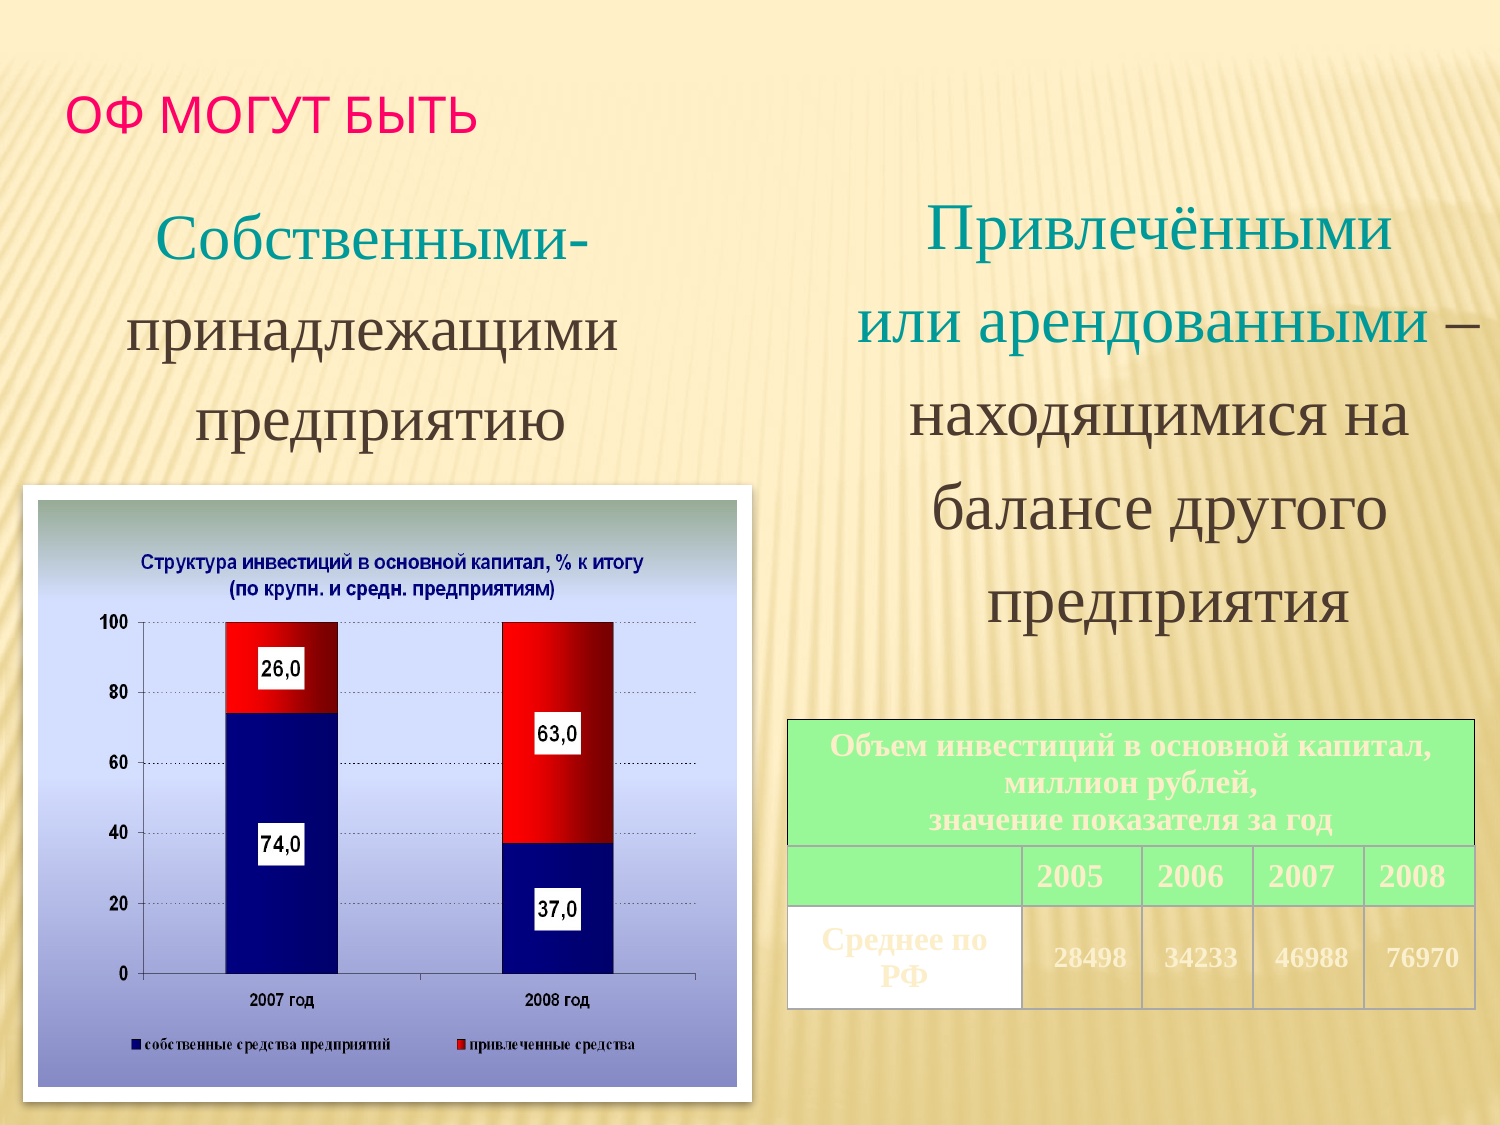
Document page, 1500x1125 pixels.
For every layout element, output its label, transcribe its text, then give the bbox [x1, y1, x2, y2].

table_cell 2008 [1365, 847, 1474, 905]
table_cell Среднее по РФ [788, 907, 1021, 1008]
table_cell 46988 [1254, 907, 1363, 1008]
list Привлечёнными или арендованными – находящимися на балансе другого предприятия [837, 174, 1500, 688]
table_cell 76970 [1365, 907, 1474, 1008]
list Собственными- принадлежащими предприятию [49, 187, 713, 463]
table_cell 2006 [1143, 847, 1252, 905]
title ОФ могут быть [50, 75, 1475, 213]
table_cell 2007 [1254, 847, 1363, 905]
table_header Объем инвестиций в основной капитал, миллион рублей, значение показателя за год [788, 720, 1474, 845]
table_cell 34233 [1143, 907, 1252, 1008]
table_cell 2005 [1023, 847, 1141, 905]
table_cell [788, 847, 1021, 905]
table_cell 28498 [1023, 907, 1141, 1008]
picture [37, 499, 738, 1088]
